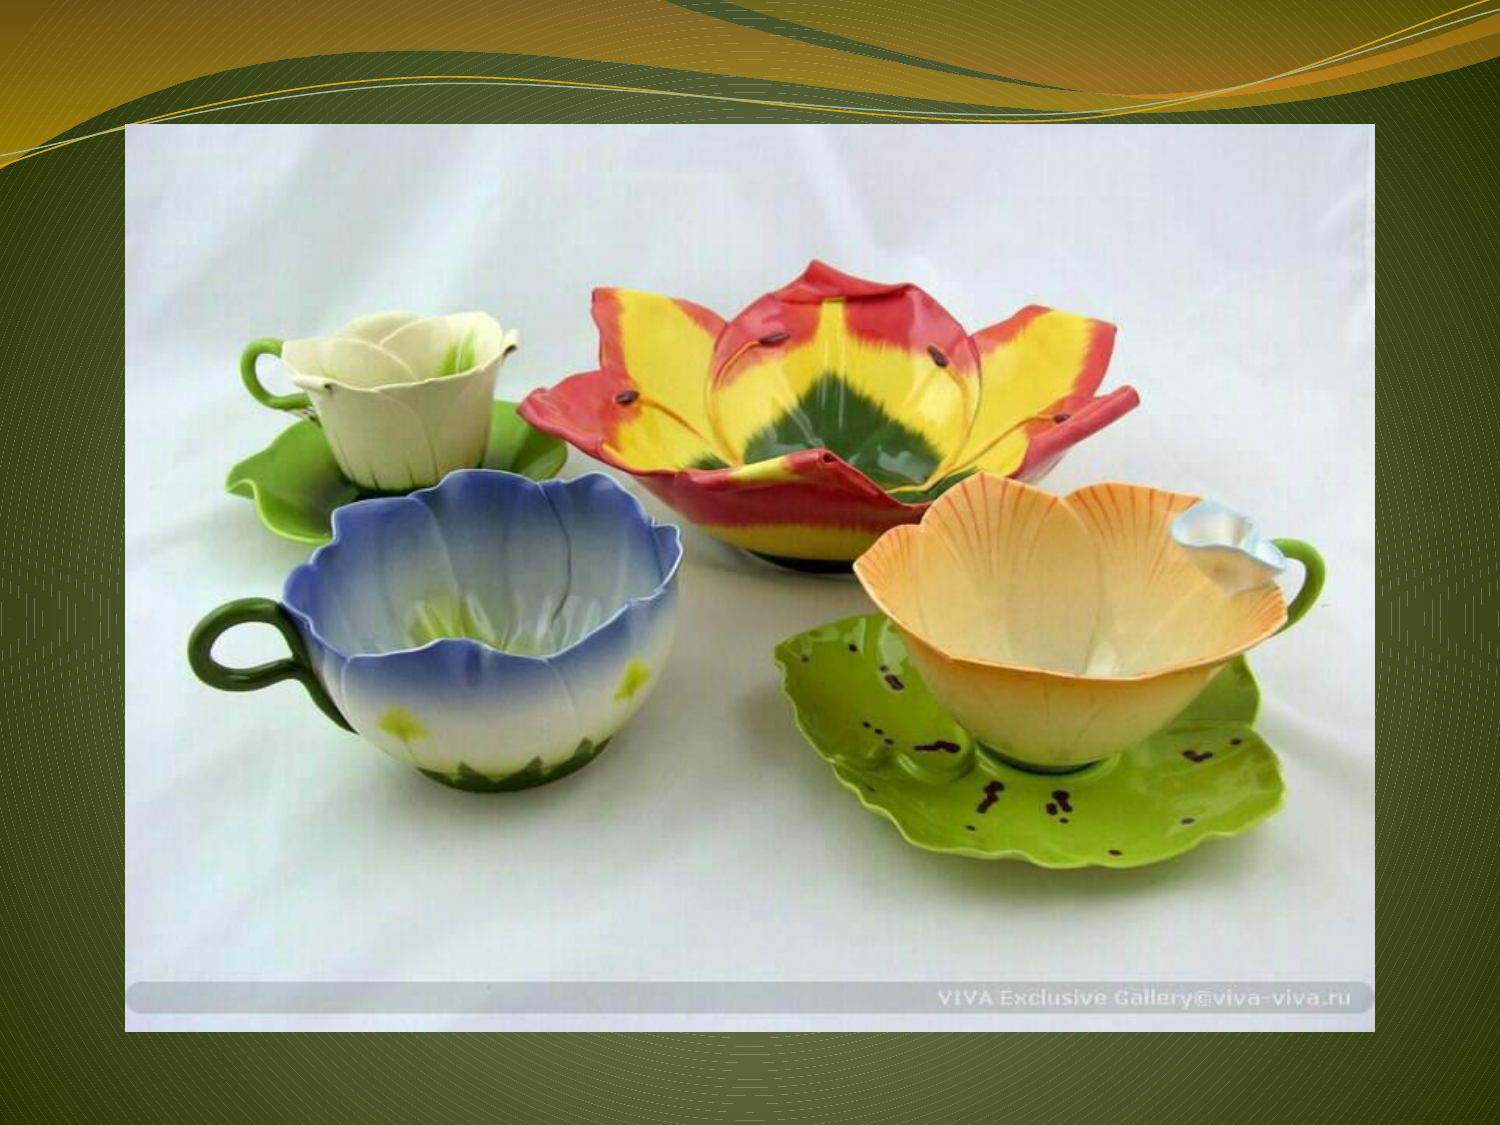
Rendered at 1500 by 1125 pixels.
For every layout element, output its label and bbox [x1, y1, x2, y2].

picture [124, 124, 1376, 1032]
